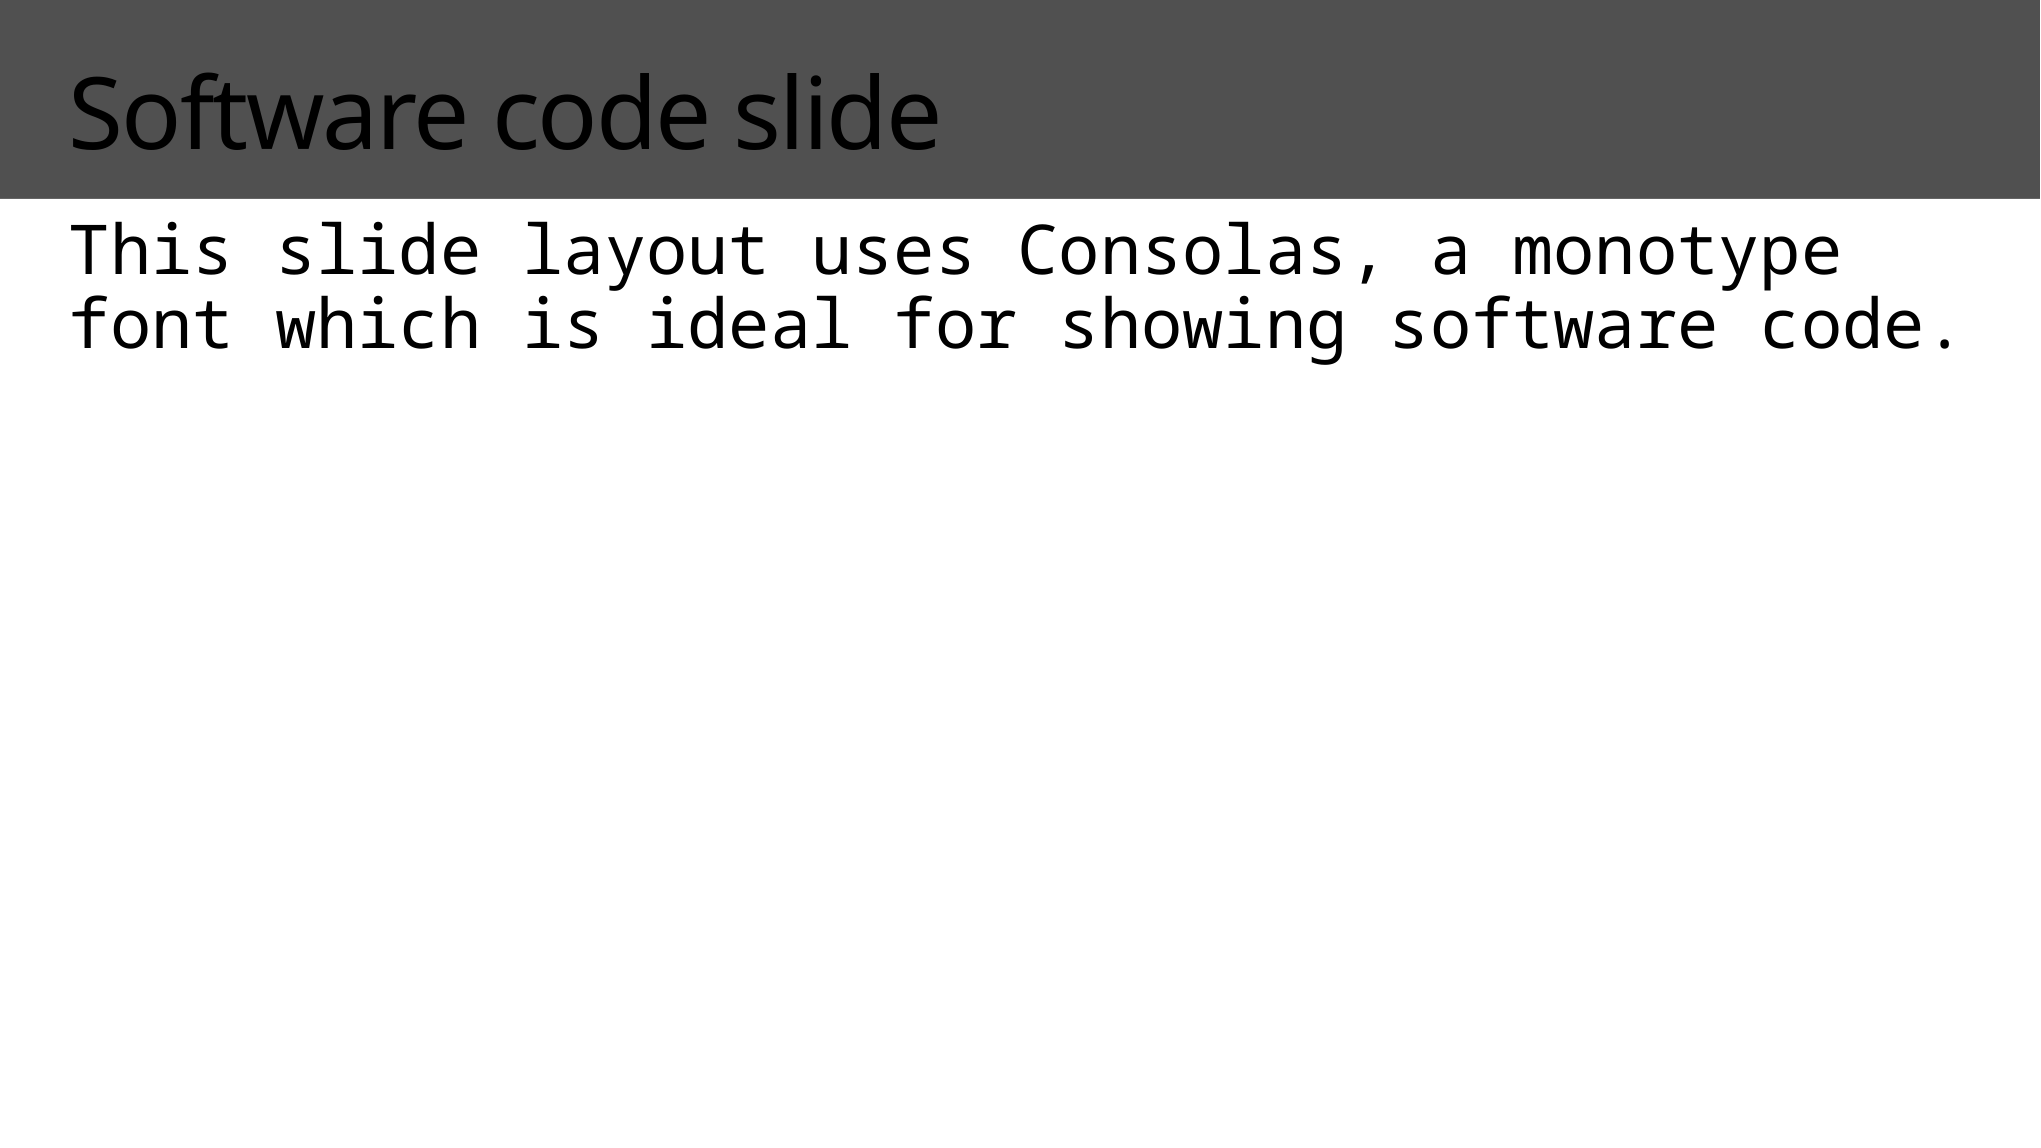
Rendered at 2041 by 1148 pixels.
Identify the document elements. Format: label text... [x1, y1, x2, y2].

list This slide layout uses Consolas, a monotype font which is ideal for showing software code. [45, 200, 1996, 528]
title Software code slide [45, 48, 1996, 199]
